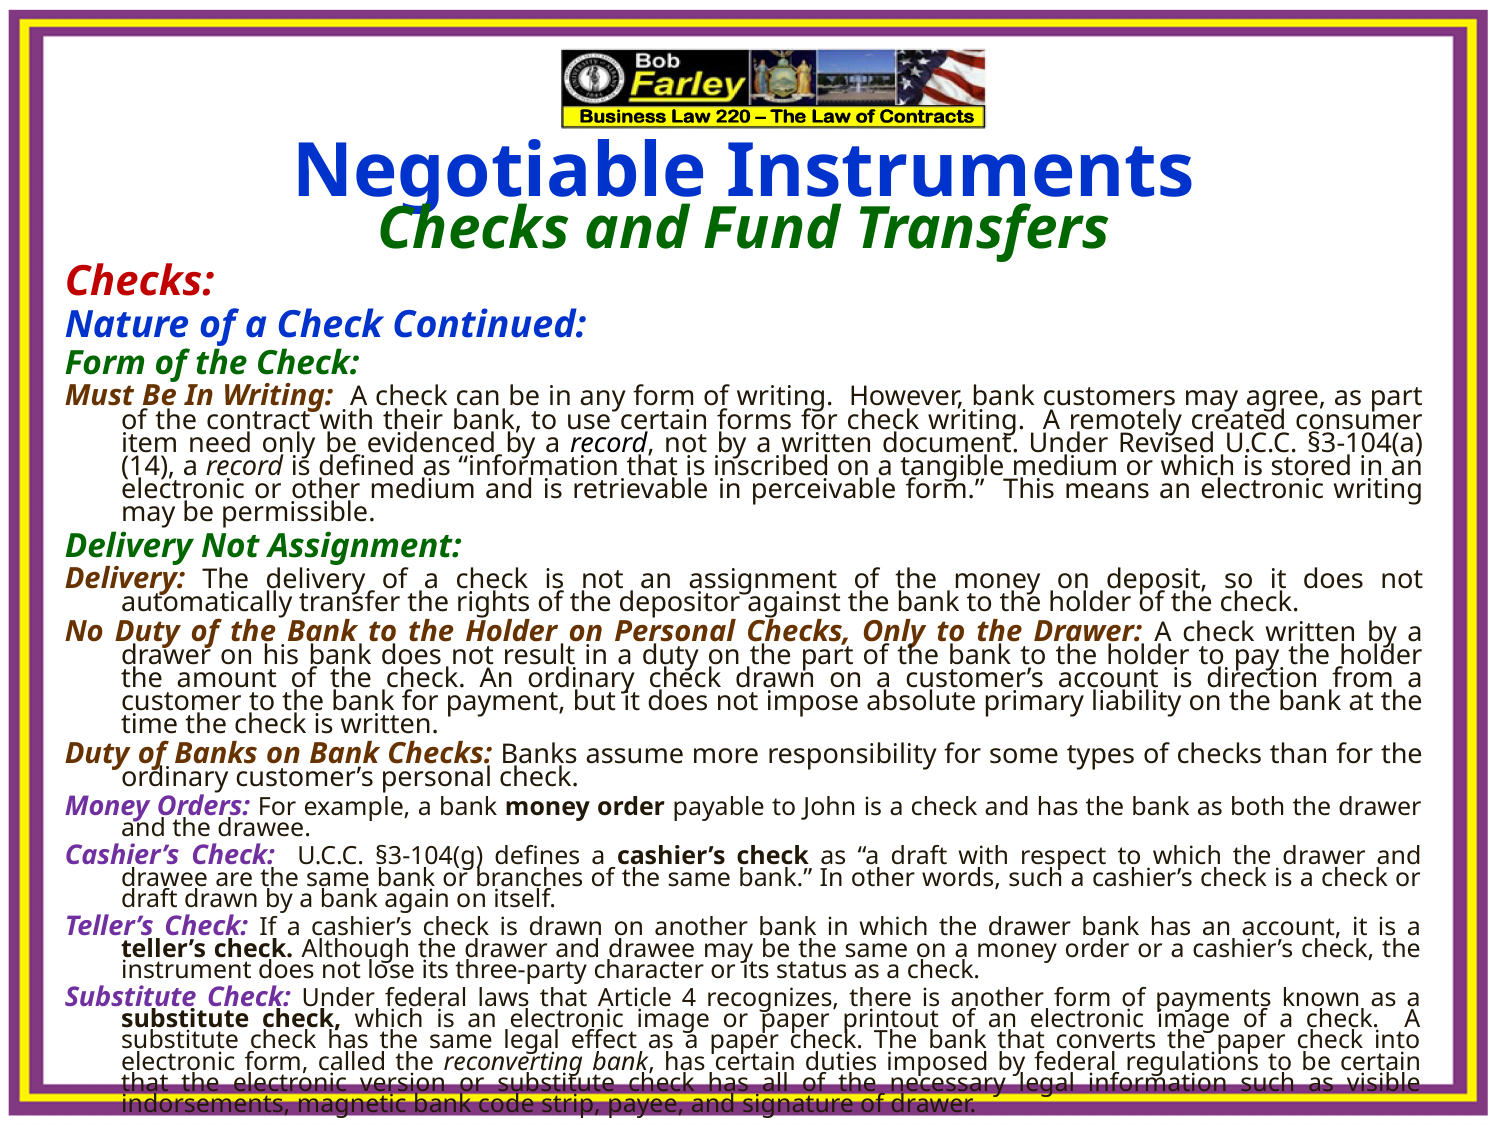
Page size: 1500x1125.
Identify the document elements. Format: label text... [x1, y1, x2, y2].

text_box Negotiable Instruments Checks and Fund Transfers Checks: Nature of a Check Continued: Form of the Check: Must Be In Writing: A check can be in any form of writing. However, bank customers may agree, as part of the contract with their bank, to use certain forms for check writing. A remotely created consumer item need only be evidenced by a record, not by a written document. Under Revised U.C.C. §3-104(a)(14), a record is defined as “information that is inscribed on a tangible medium or which is stored in an electronic or other medium and is retrievable in perceivable form.” This means an electronic writing may be permissible. Delivery Not Assignment: Delivery: The delivery of a check is not an assignment of the money on deposit, so it does not automatically transfer the rights of the depositor against the bank to the holder of the check. No Duty of the Bank to the Holder on Personal Checks, Only to the Drawer: A check written by a drawer on his bank does not result in a duty on the part of the bank to the holder to pay the holder the amount of the check. An ordinary check drawn on a customer’s account is direction from a customer to the bank for payment, but it does not impose absolute primary liability on the bank at the time the check is written. Duty of Banks on Bank Checks: Banks assume more responsibility for some types of checks than for the ordinary customer’s personal check. Money Orders: For example, a bank money order payable to John is a check and has the bank as both the drawer and the drawee. Cashier’s Check: U.C.C. §3-104(g) defines a cashier’s check as “a draft with respect to which the drawer and drawee are the same bank or branches of the same bank.” In other words, such a cashier’s check is a check or draft drawn by a bank again on itself. Teller’s Check: If a cashier’s check is drawn on another bank in which the drawer bank has an account, it is a teller’s check. Although the drawer and drawee may be the same on a money order or a cashier’s check, the instrument does not lose its three-party character or its status as a check. Substitute Check: Under federal laws that Article 4 recognizes, there is another form of payments known as a substitute check, which is an electronic image or paper printout of an electronic image of a check. A substitute check has the same legal effect as a paper check. The bank that converts the paper check into electronic form, called the reconverting bank, has certain duties imposed by federal regulations to be certain that the electronic version or substitute check has all of the necessary legal information such as visible indorsements, magnetic bank code strip, payee, and signature of drawer. [50, 137, 1438, 1063]
picture [0, 0, 1500, 1125]
